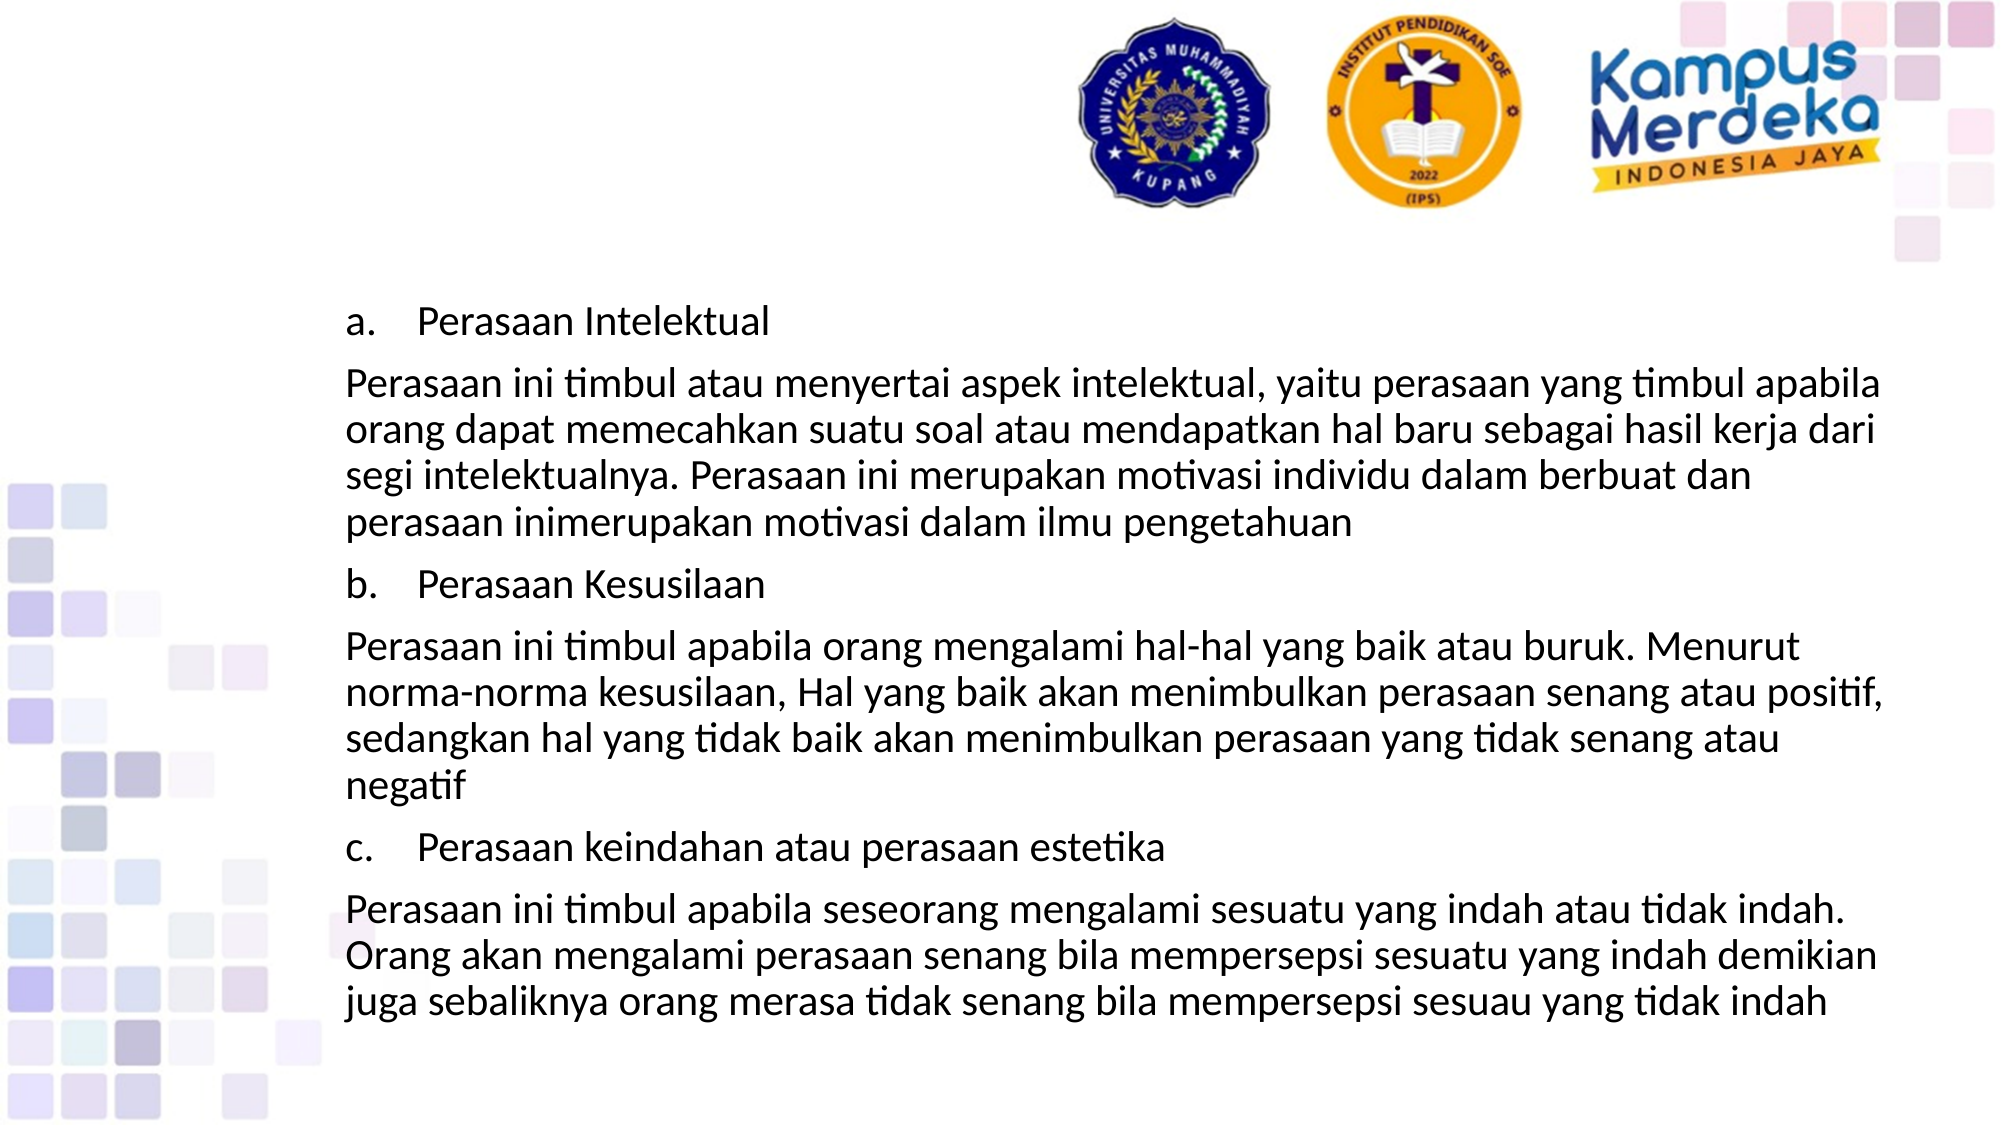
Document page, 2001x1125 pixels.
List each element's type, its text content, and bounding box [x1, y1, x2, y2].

picture [0, 0, 2001, 1125]
list Perasaan Intelektual Perasaan ini timbul atau menyertai aspek intelektual, yaitu perasaan yang timbul apabila orang dapat memecahkan suatu soal atau mendapatkan hal baru sebagai hasil kerja dari segi intelektualnya. Perasaan ini merupakan motivasi individu dalam berbuat dan perasaan inimerupakan motivasi dalam ilmu pengetahuan Perasaan Kesusilaan Perasaan ini timbul apabila orang mengalami hal-hal yang baik atau buruk. Menurut norma-norma kesusilaan, Hal yang baik akan menimbulkan perasaan senang atau positif, sedangkan hal yang tidak baik akan menimbulkan perasaan yang tidak senang atau negatif Perasaan keindahan atau perasaan estetika Perasaan ini timbul apabila seseorang mengalami sesuatu yang indah atau tidak indah. Orang akan mengalami perasaan senang bila mempersepsi sesuatu yang indah demikian juga sebaliknya orang merasa tidak senang bila mempersepsi sesuau yang tidak indah [312, 290, 1922, 1063]
